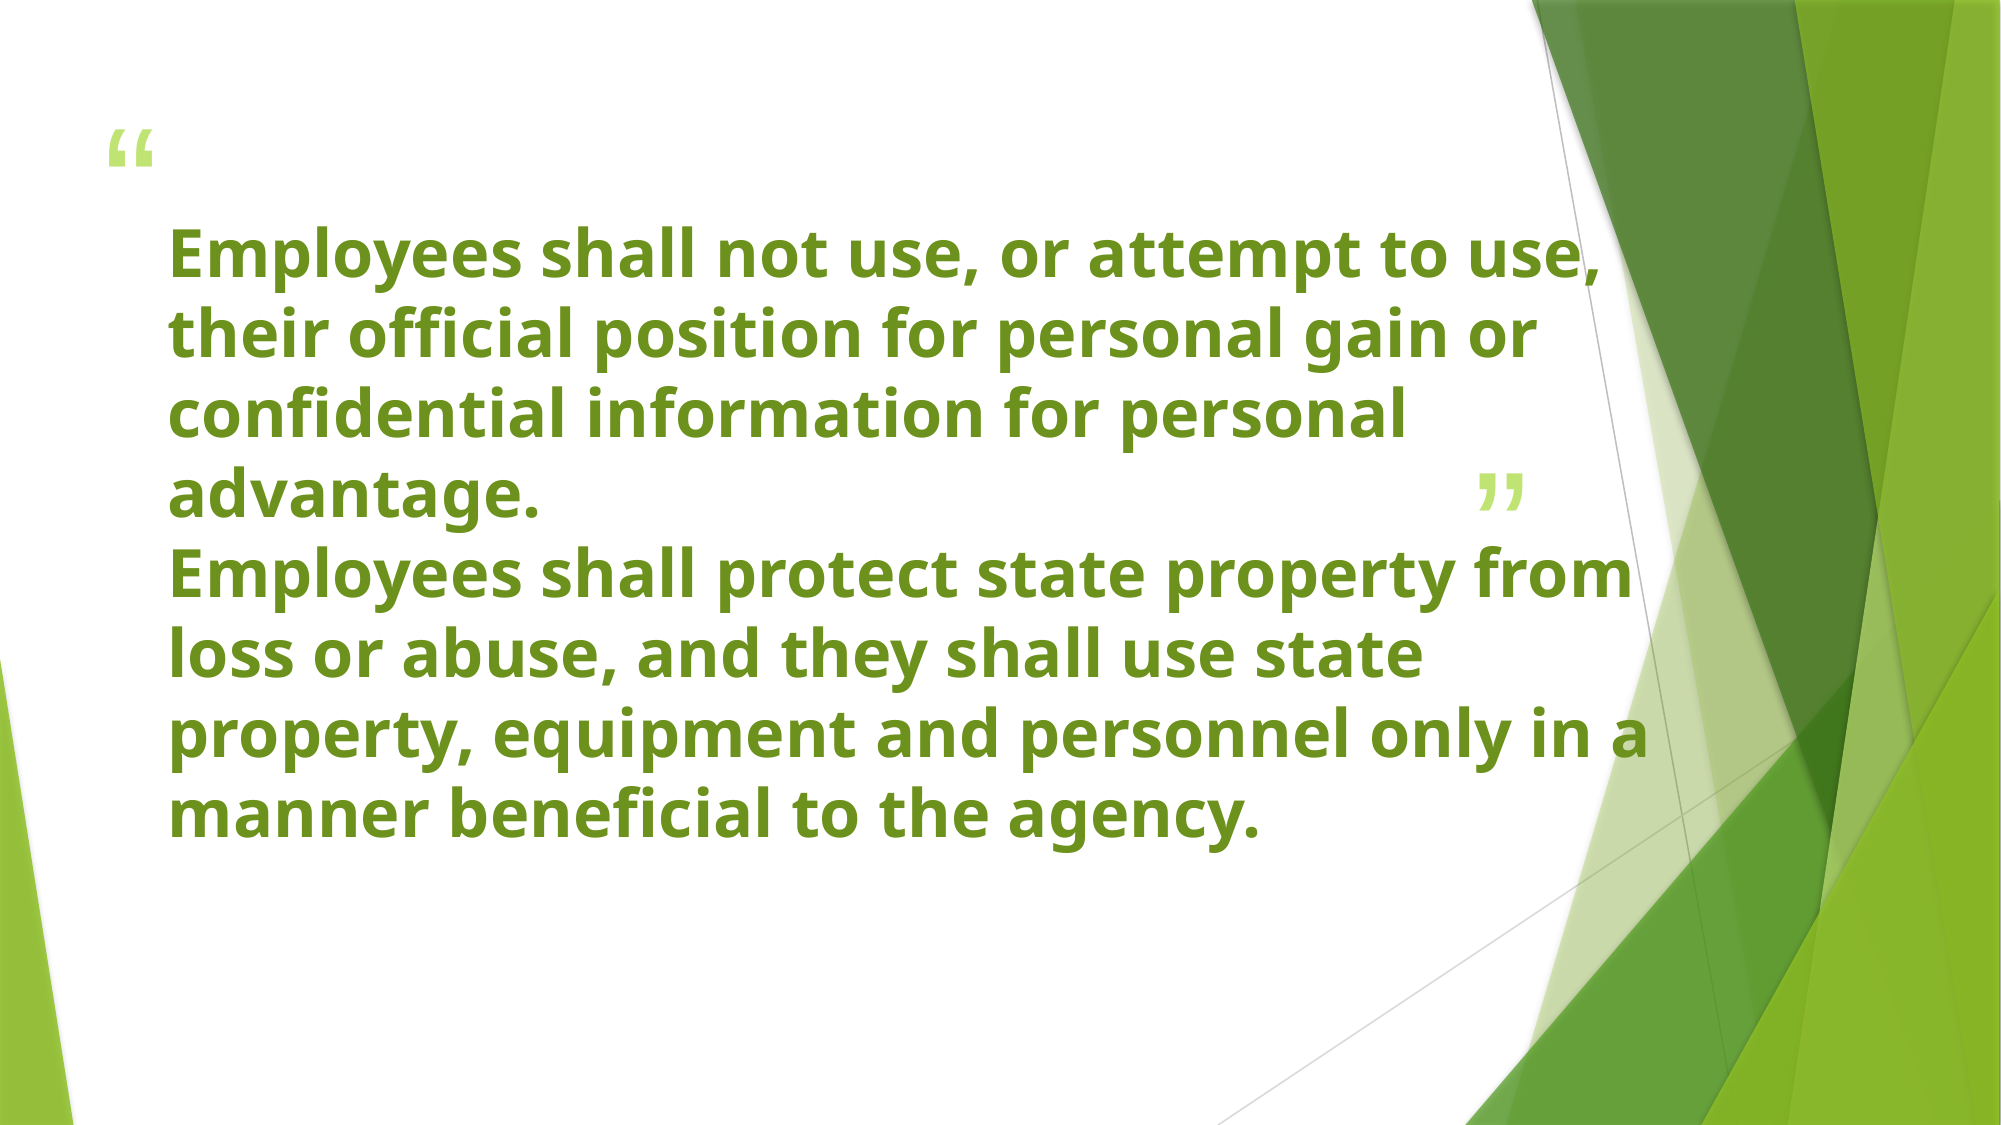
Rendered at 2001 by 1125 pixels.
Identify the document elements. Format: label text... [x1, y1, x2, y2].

title Employees shall not use, or attempt to use, their official position for personal gain or confidential information for personal advantage. Employees shall protect state property from loss or abuse, and they shall use state property, equipment and personnel only in a manner beneficial to the agency. [152, 99, 1693, 991]
